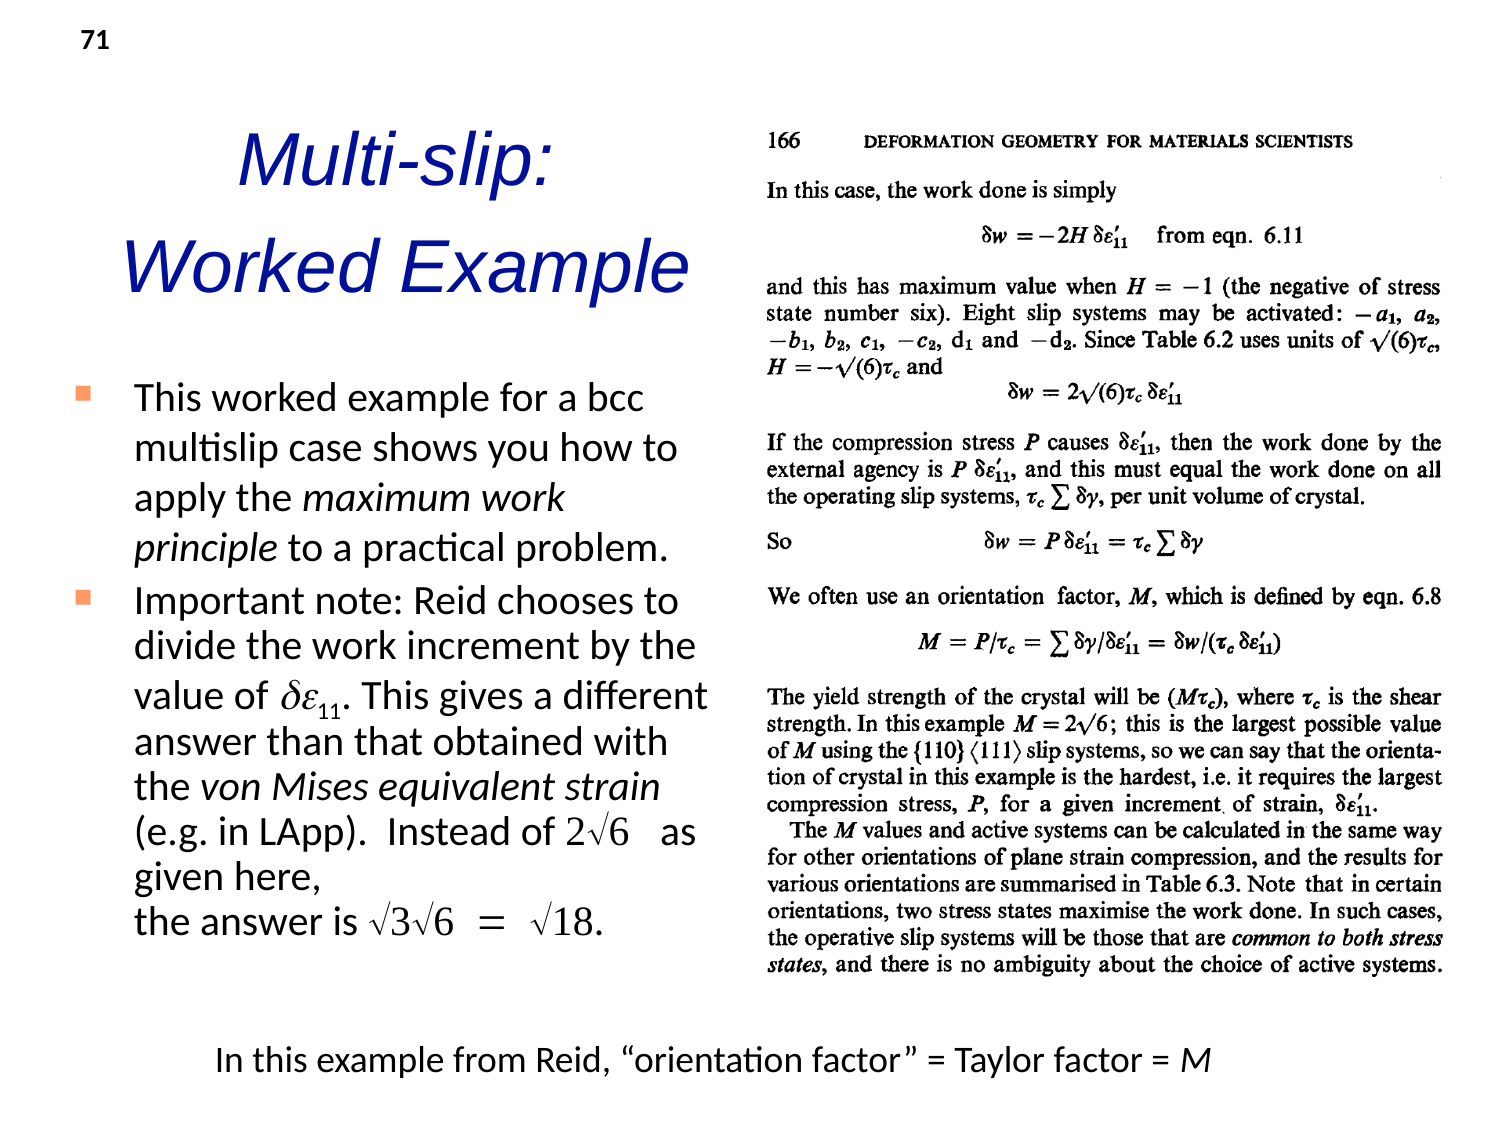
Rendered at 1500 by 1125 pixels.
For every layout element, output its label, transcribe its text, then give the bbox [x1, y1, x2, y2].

slide_number 71 [4, 12, 126, 76]
picture [724, 87, 1476, 1026]
text_box In this example from Reid, “orientation factor” = Taylor factor = M [200, 1027, 1307, 1087]
title Multi-slip: Worked Example [37, 87, 722, 313]
list This worked example for a bcc multislip case shows you how to apply the maximum work principle to a practical problem. Important note: Reid chooses to divide the work increment by the value of 11. This gives a different answer than that obtained with the von Mises equivalent strain (e.g. in LApp). Instead of √ as given here, the answer is √√√. [62, 362, 719, 988]
